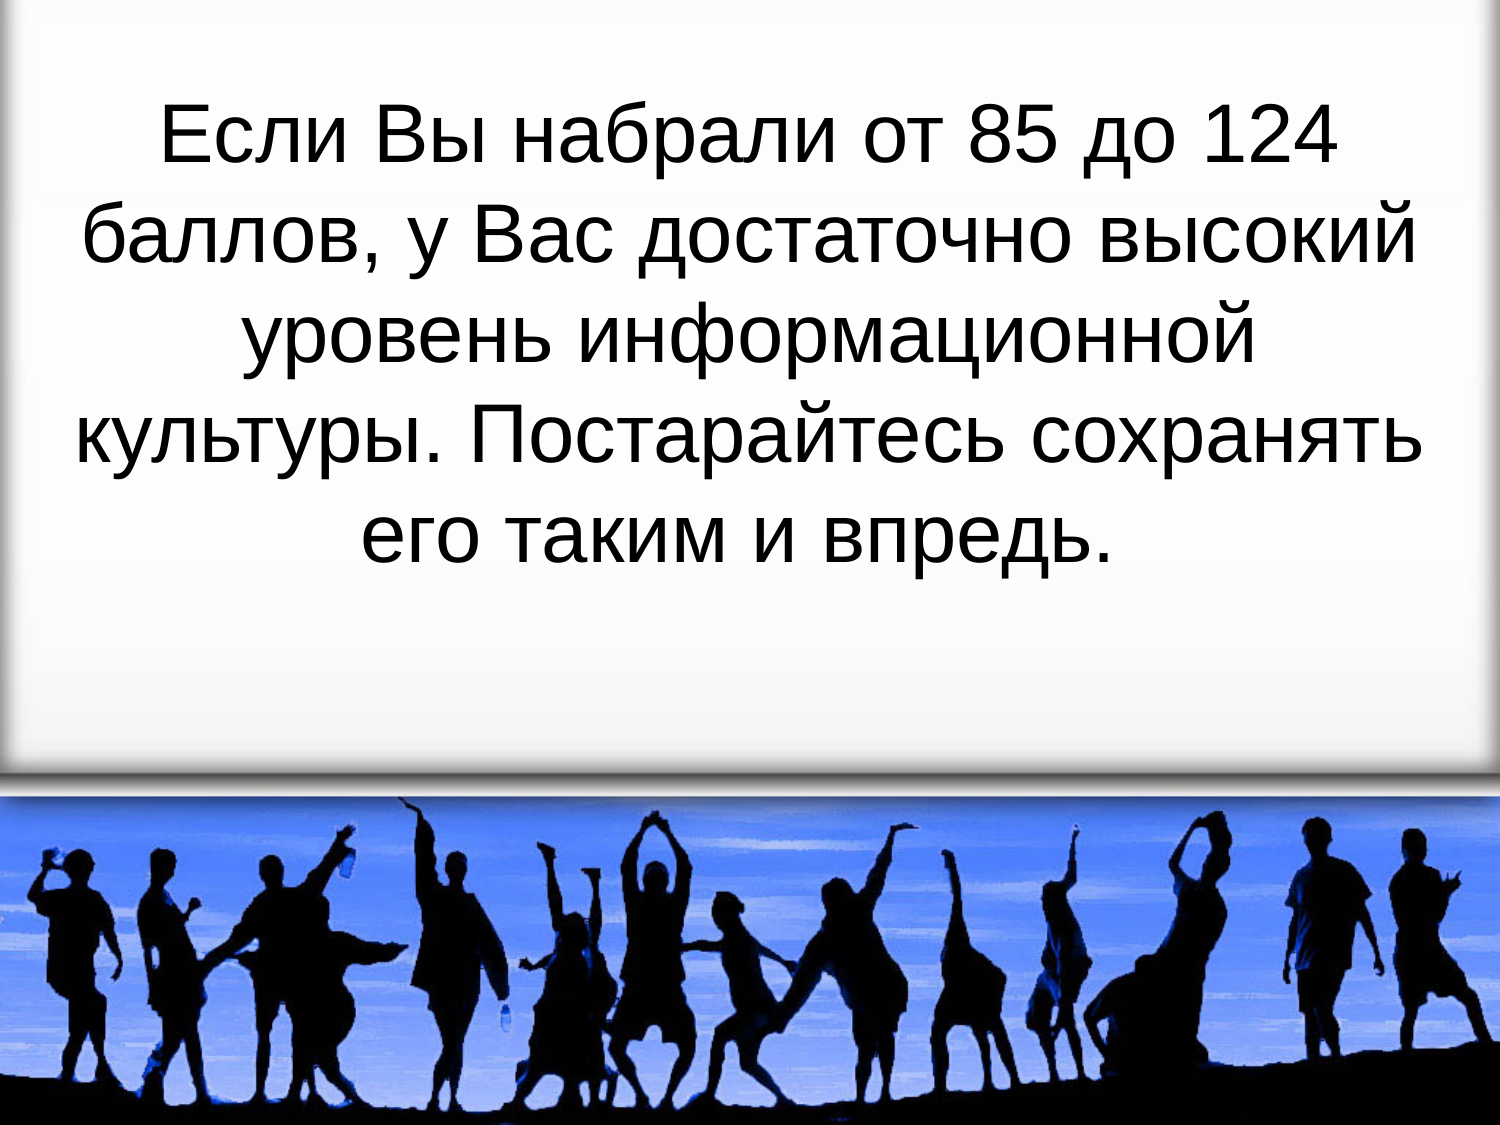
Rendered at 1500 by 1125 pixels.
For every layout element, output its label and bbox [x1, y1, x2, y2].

list [0, 0, 1500, 1125]
